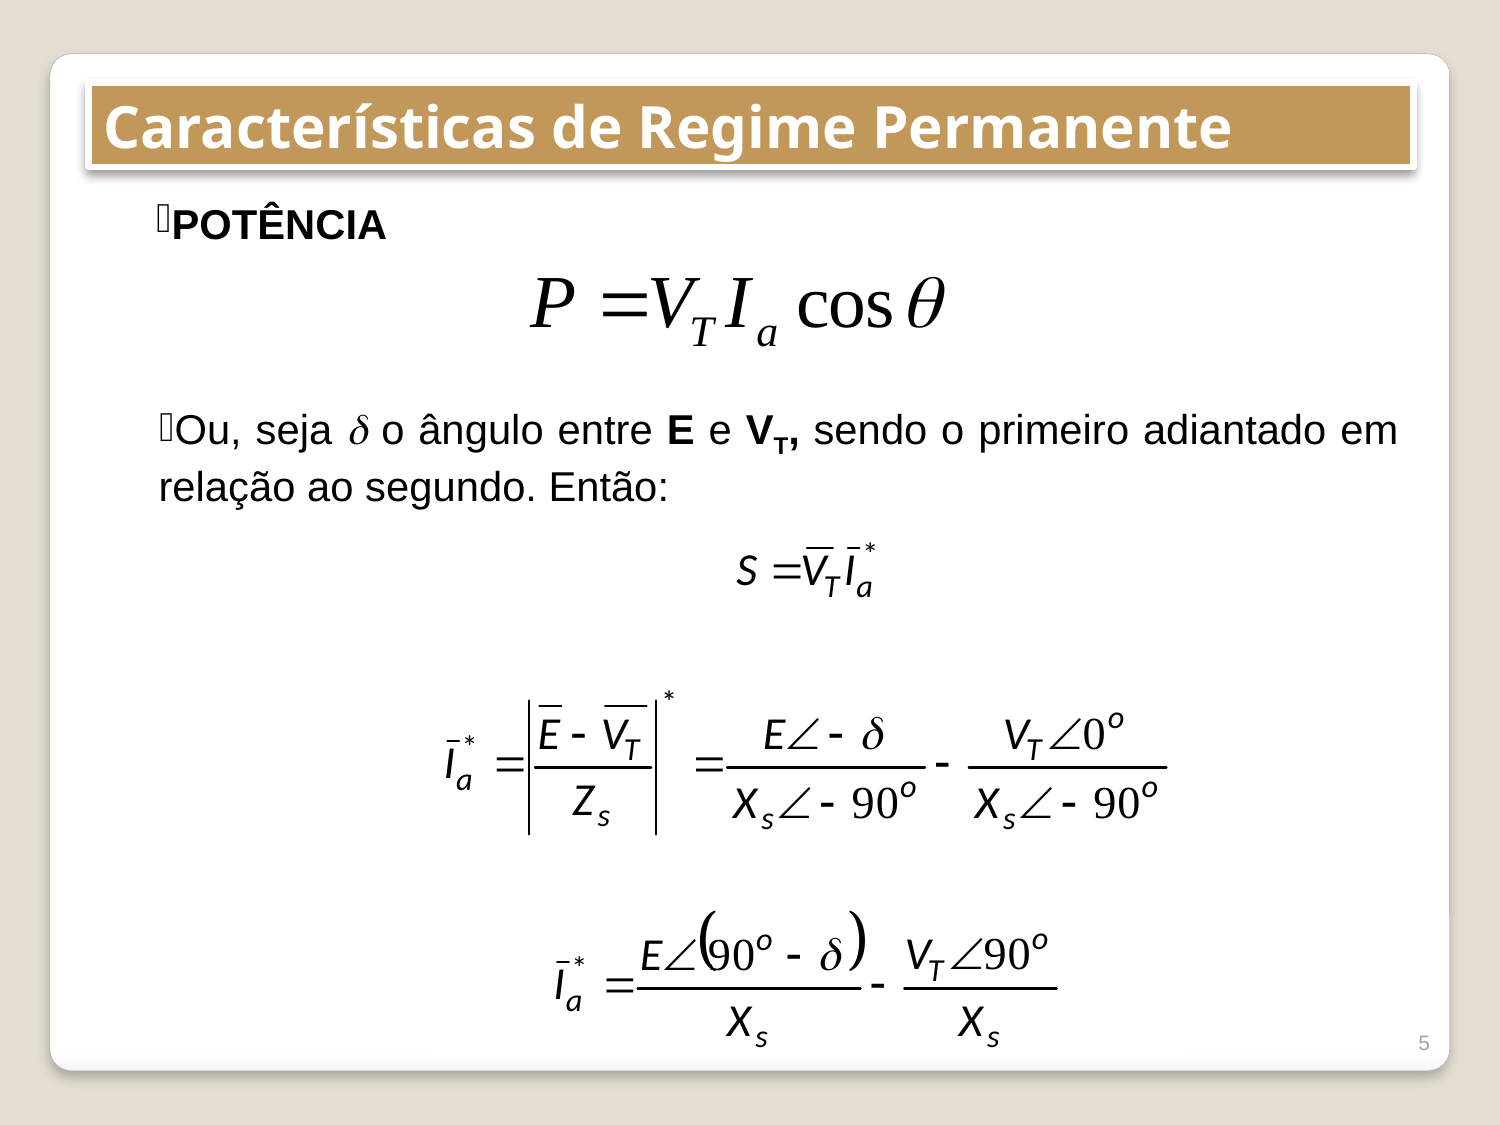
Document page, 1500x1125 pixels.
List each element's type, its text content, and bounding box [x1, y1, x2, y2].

text_box Características de Regime Permanente [85, 79, 1417, 170]
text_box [516, 252, 964, 366]
text_box POTÊNCIA [61, 190, 1452, 256]
text_box Ou, seja  o ângulo entre E e VT, sendo o primeiro adiantado em relação ao segundo. Então: [64, 395, 1414, 517]
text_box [436, 531, 1181, 1059]
slide_number 5 [1369, 1002, 1445, 1063]
